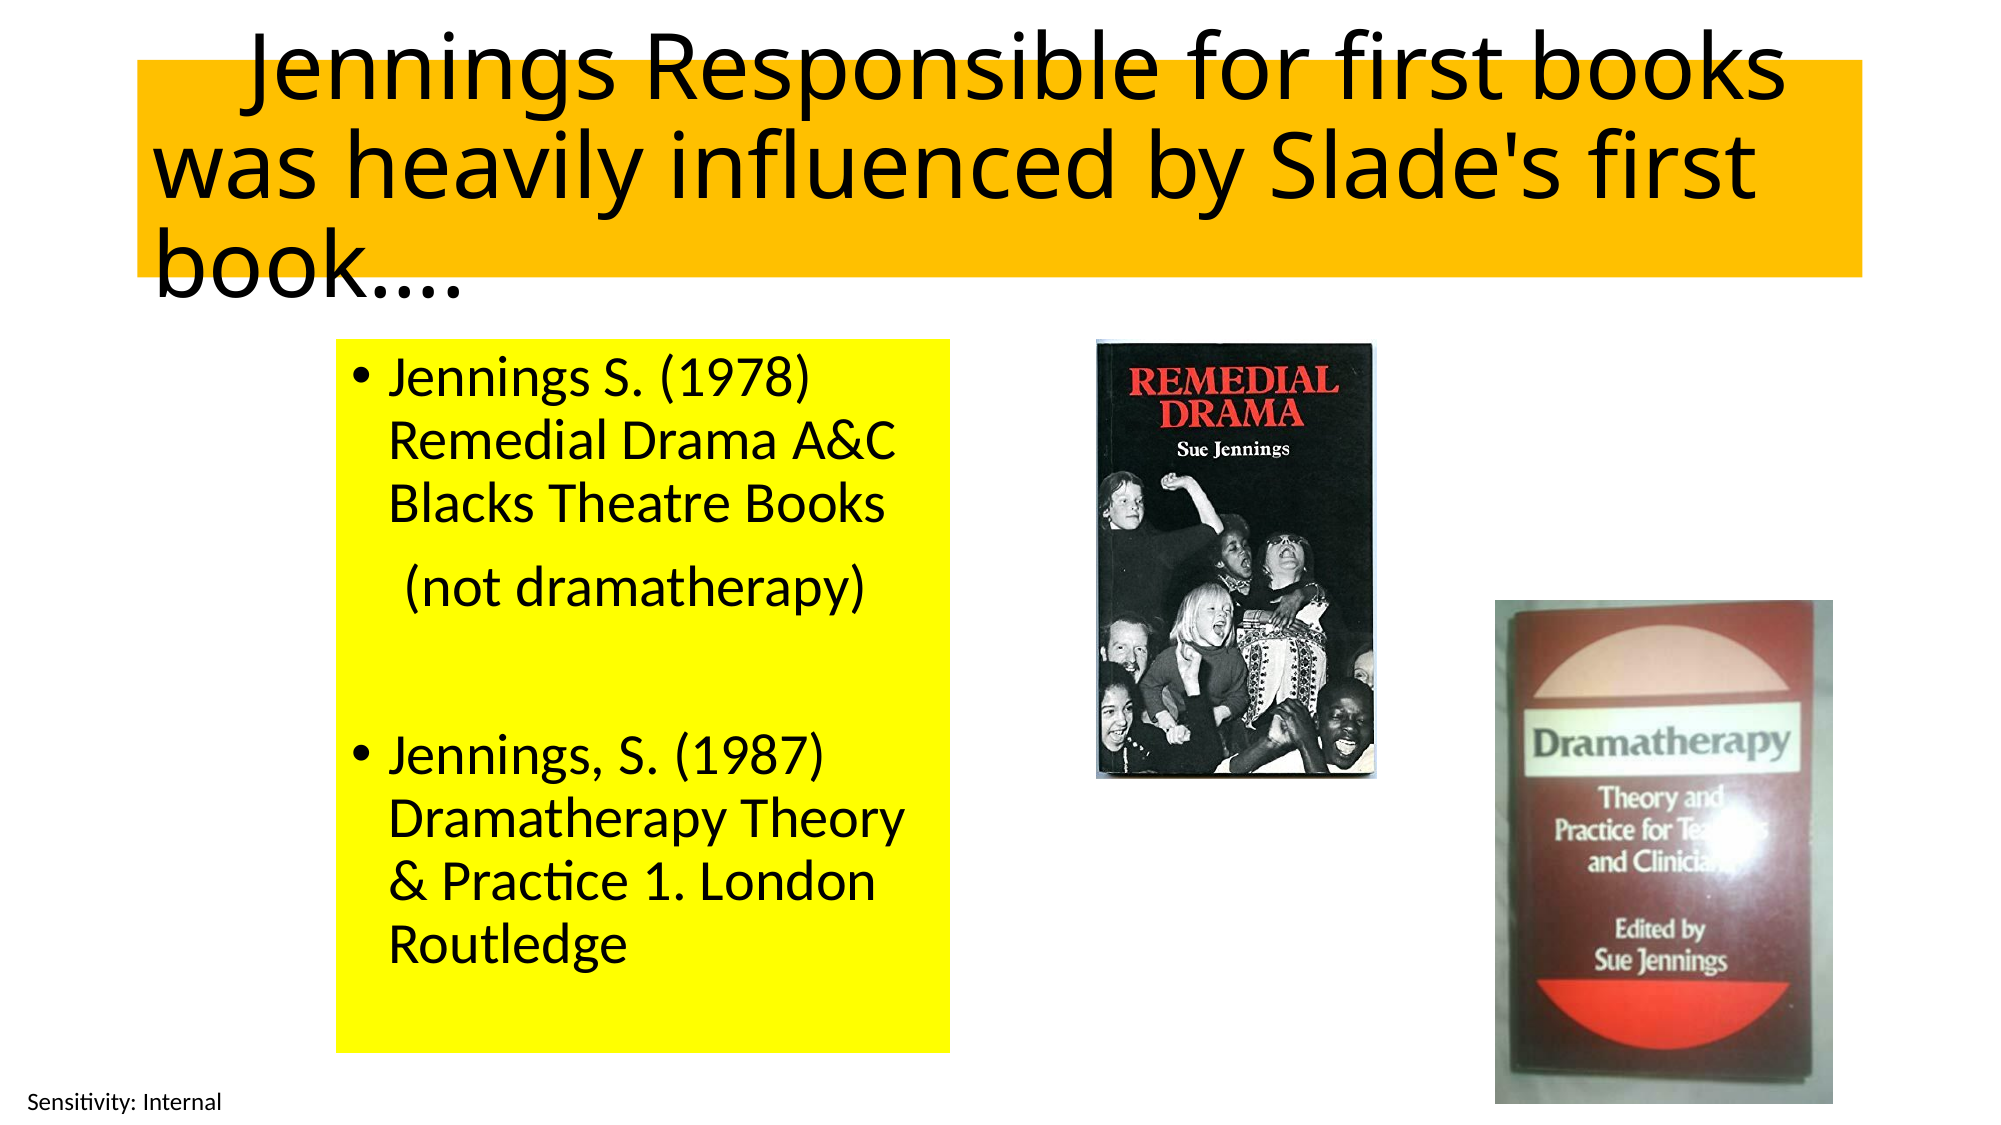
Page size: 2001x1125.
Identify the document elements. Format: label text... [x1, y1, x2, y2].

picture [1495, 600, 1833, 1104]
picture [1096, 339, 1377, 779]
list Jennings S. (1978) Remedial Drama A&C Blacks Theatre Books (not dramatherapy) Jennings, S. (1987) Dramatherapy Theory & Practice 1. London Routledge [336, 339, 950, 1053]
title Jennings Responsible for first books was heavily influenced by Slade's first book…. [137, 59, 1863, 278]
